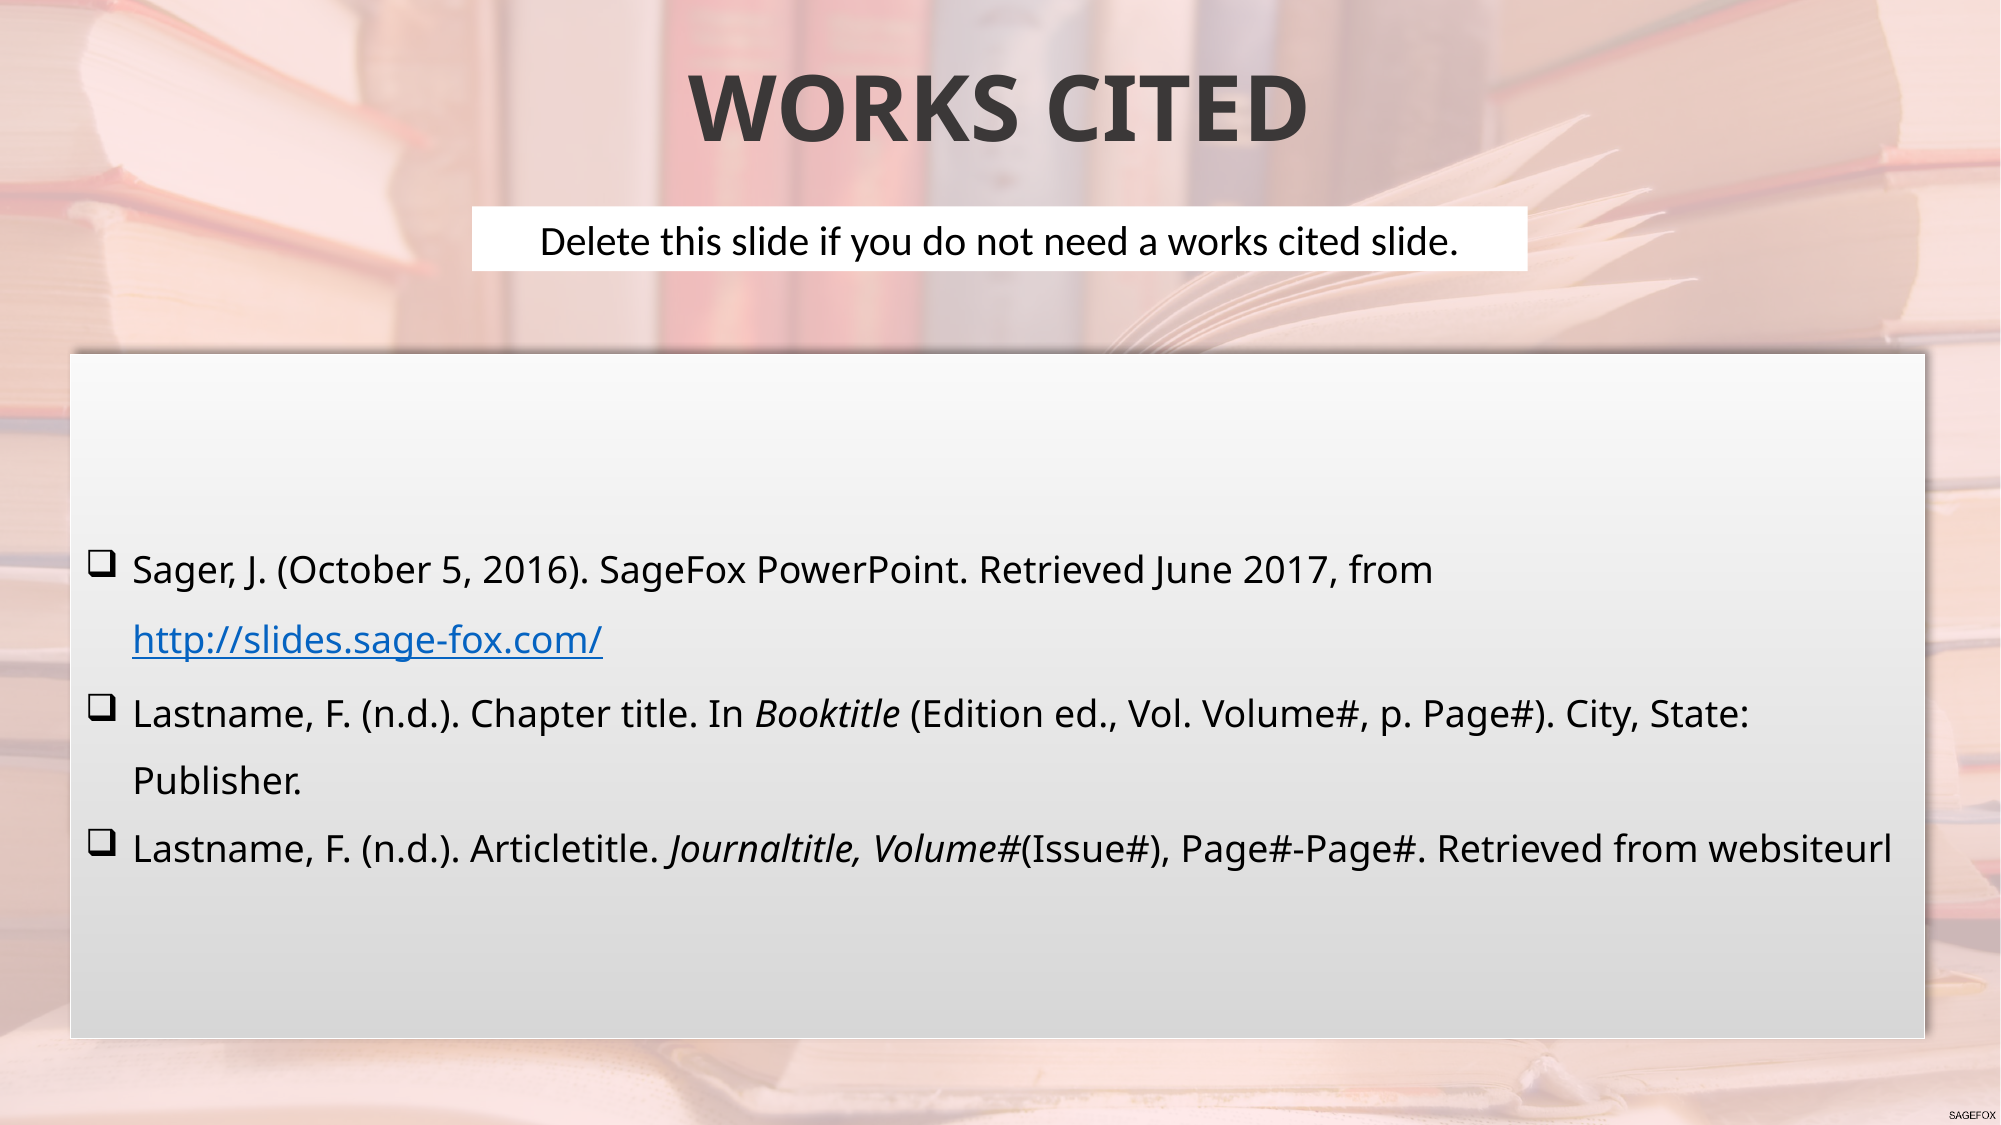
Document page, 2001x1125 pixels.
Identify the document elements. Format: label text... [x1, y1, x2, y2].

picture [1925, 0, 2001, 1125]
text_box Delete this slide if you do not need a works cited slide. [472, 206, 1528, 272]
text_box Sager, J. (October 5, 2016). SageFox PowerPoint. Retrieved June 2017, from http://slides.sage-fox.com/ Lastname, F. (n.d.). Chapter title. In Booktitle (Edition ed., Vol. Volume#, p. Page#). City, State: Publisher. Lastname, F. (n.d.). Articletitle. Journaltitle, Volume#(Issue#), Page#-Page#. Retrieved from websiteurl [70, 354, 1925, 1039]
text_box WORKS CITED [548, 42, 1452, 167]
